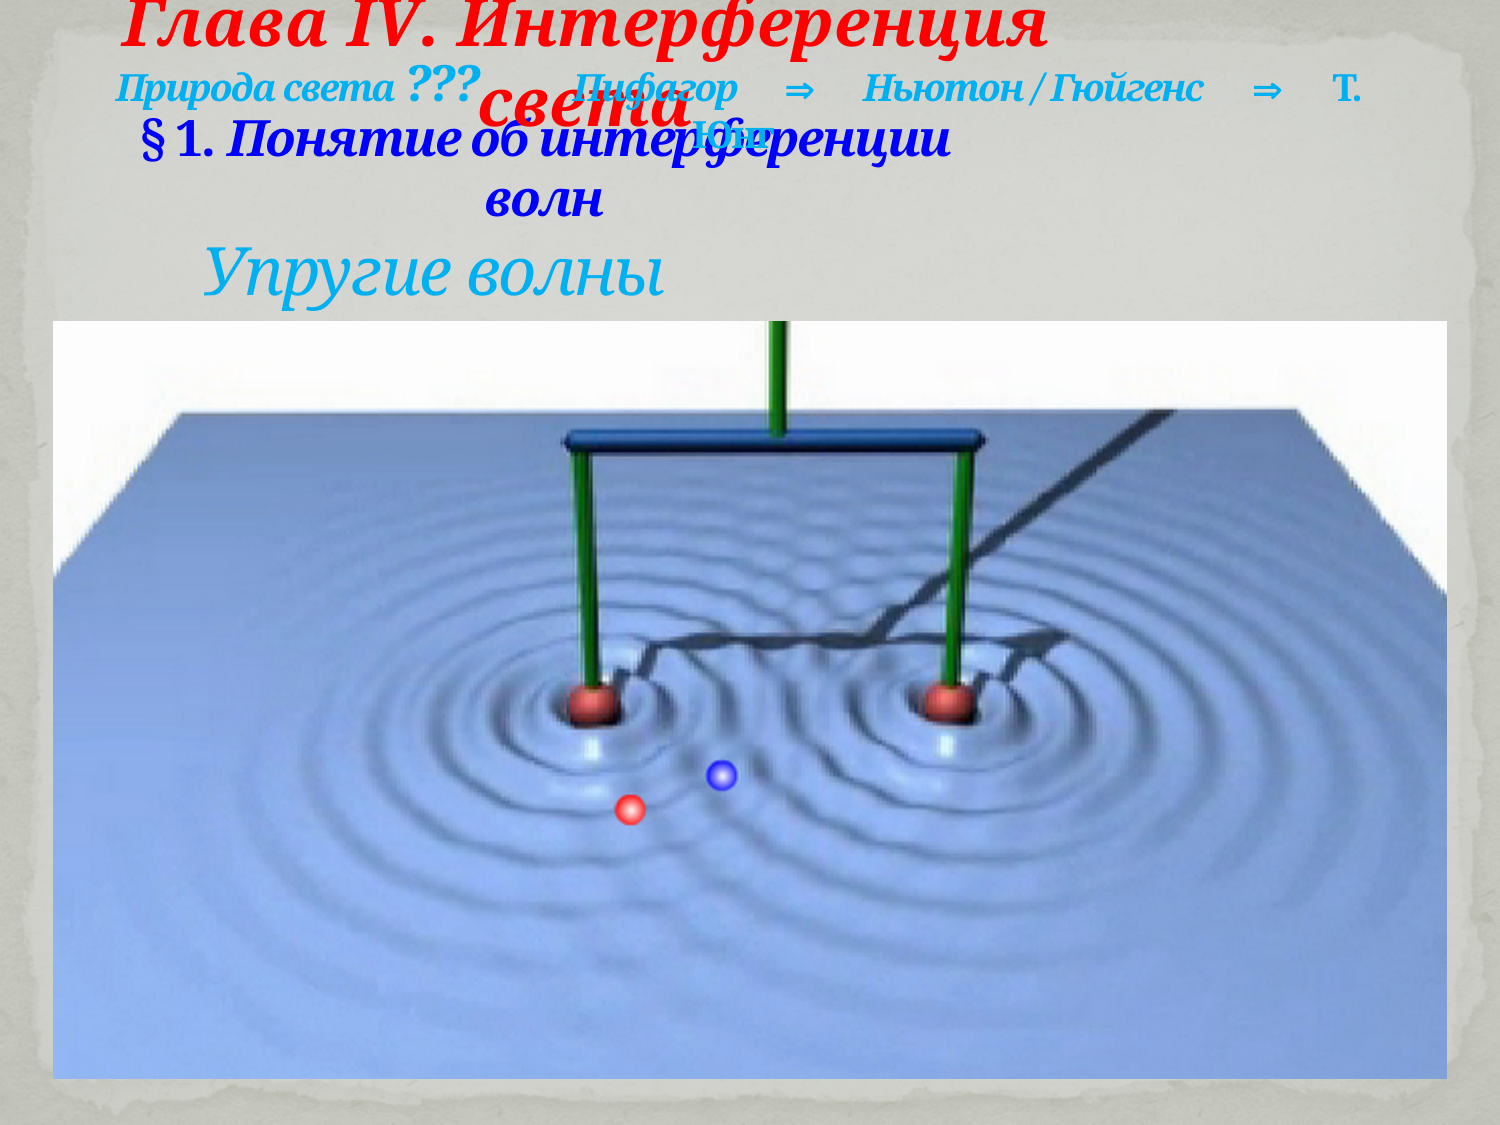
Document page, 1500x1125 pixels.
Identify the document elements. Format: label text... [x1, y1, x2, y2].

picture [53, 321, 1447, 1079]
text_box § 1. Понятие об интерференции волн [82, 164, 1008, 235]
text_box Природа света ??? Пифагор  Ньютон / Гюйгенс  Т. Юнг [70, 93, 1407, 164]
title Упругие волны [164, 235, 704, 310]
text_box Глава IV. Интерференция света [35, 0, 1137, 148]
